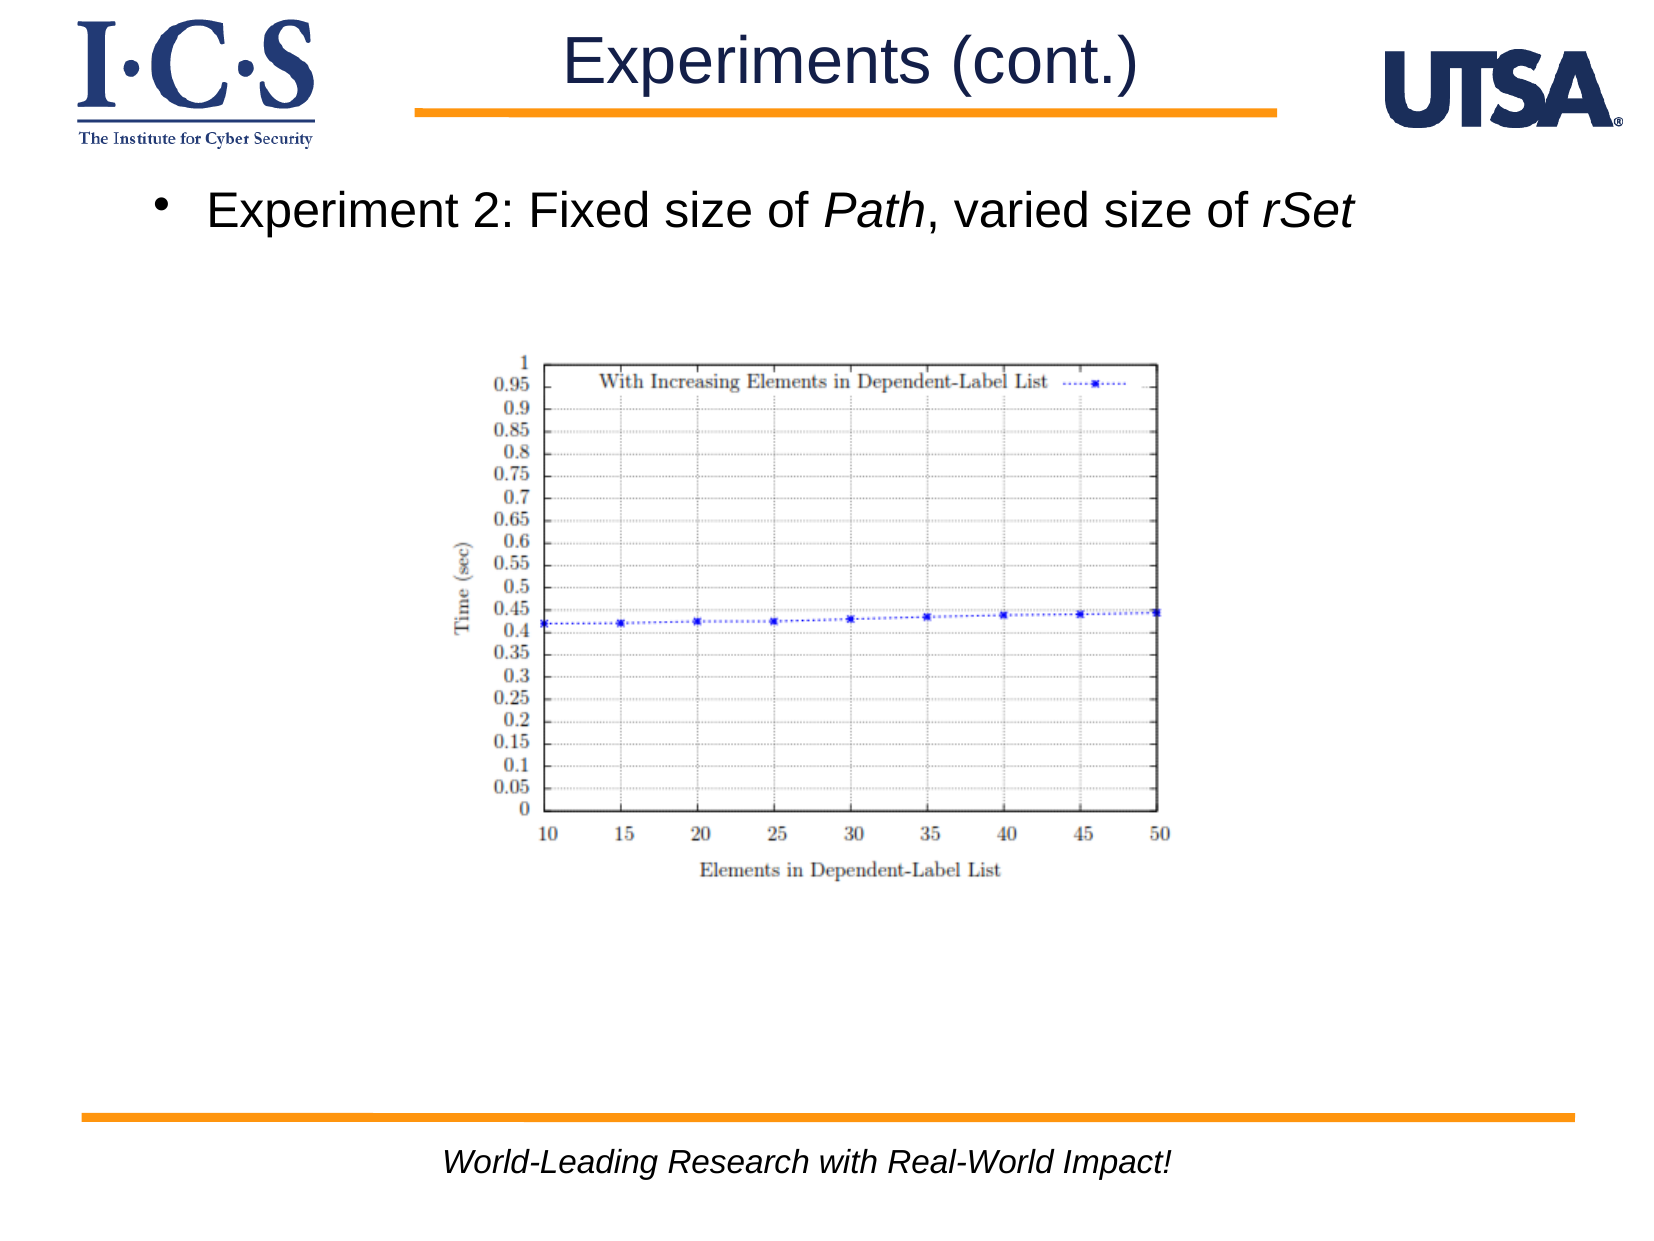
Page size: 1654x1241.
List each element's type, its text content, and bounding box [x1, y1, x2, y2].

picture [1385, 49, 1623, 128]
picture [73, 0, 317, 151]
picture [442, 335, 1212, 905]
text_box World-Leading Research with Real-World Impact! [427, 1132, 1188, 1188]
title Experiments (cont.) [424, 0, 1278, 114]
list Experiment 2: Fixed size of Path, varied size of rSet [135, 177, 1520, 1067]
